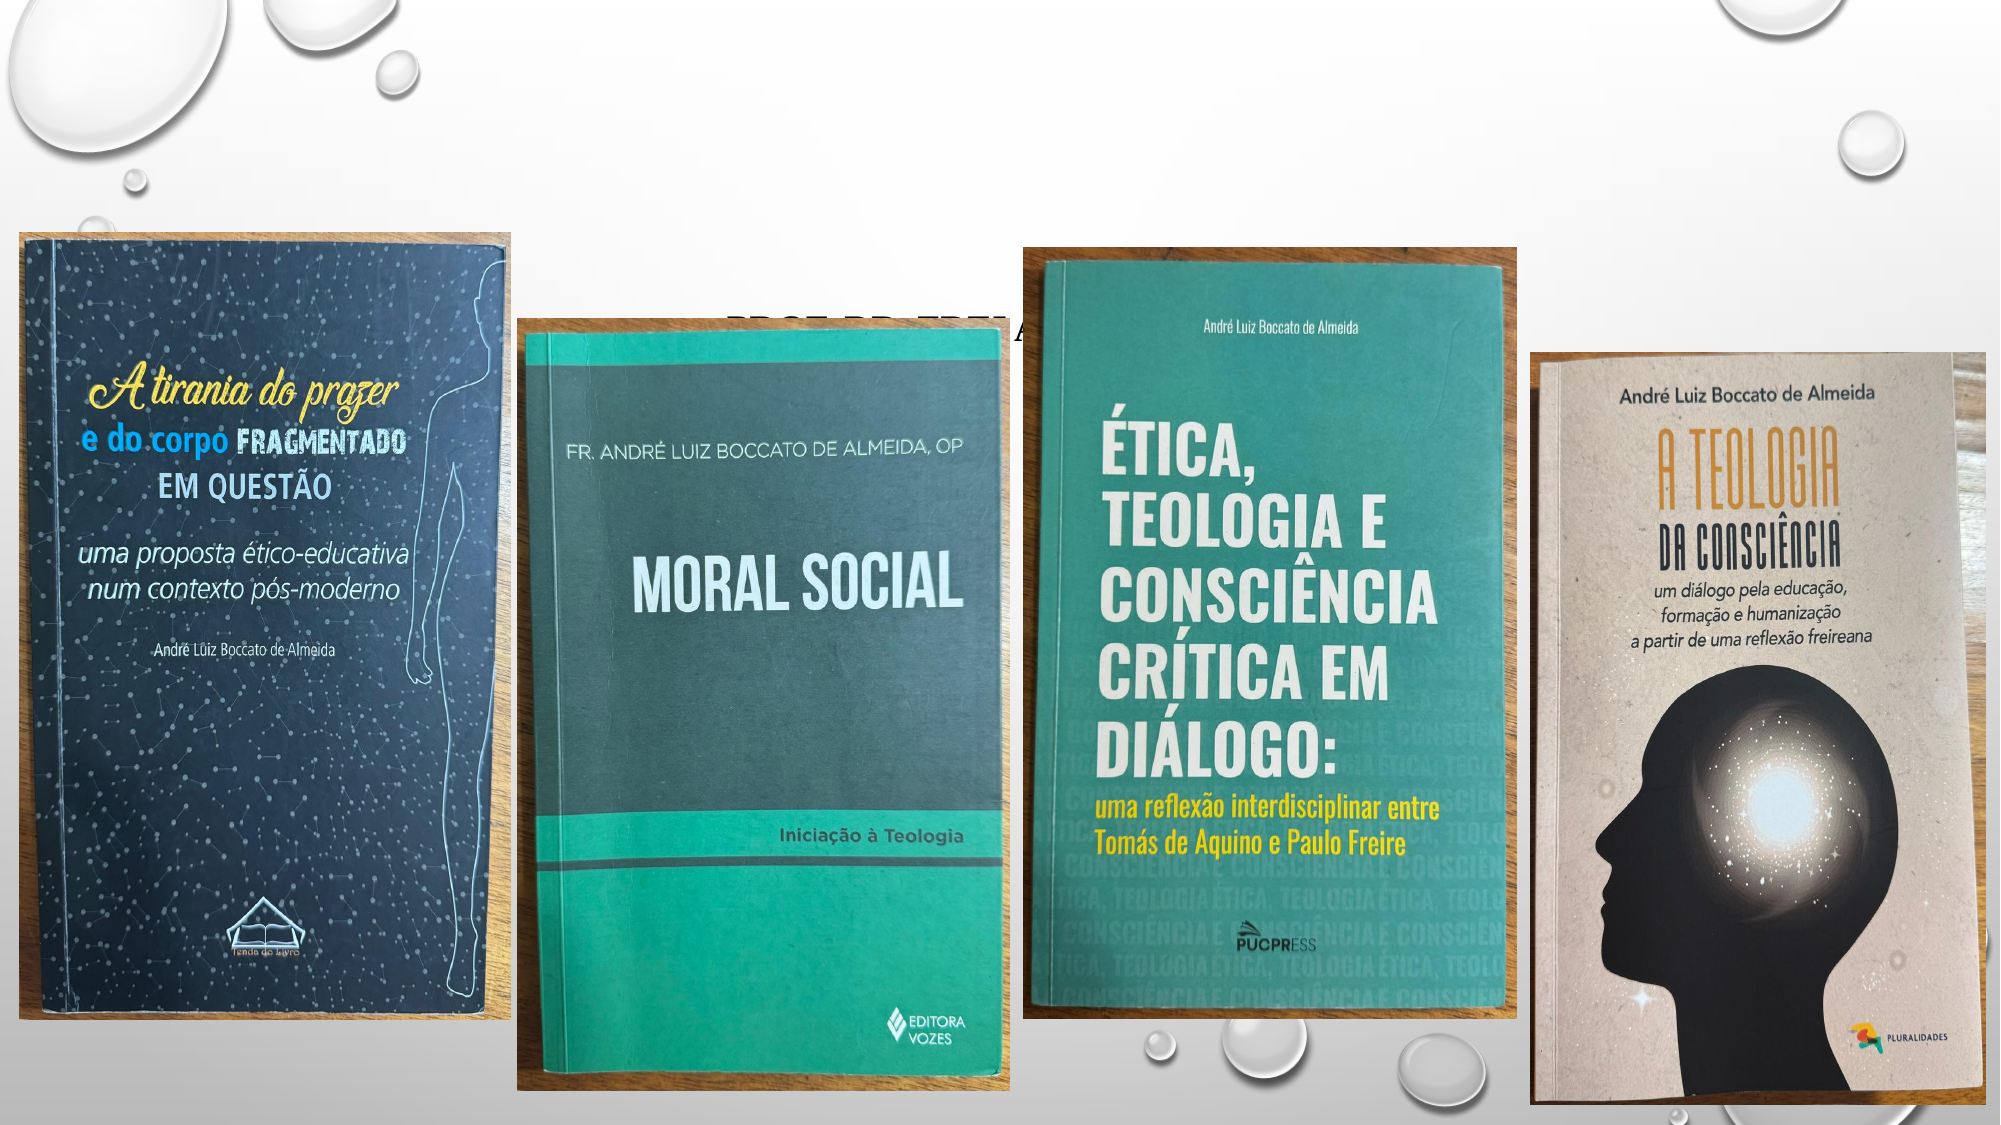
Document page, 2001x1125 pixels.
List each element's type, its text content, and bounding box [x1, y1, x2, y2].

picture [0, 0, 2000, 1125]
picture [516, 318, 1010, 1091]
picture [18, 232, 511, 1020]
title prof. Dr. frei André b., op [13, 19, 1986, 1125]
picture [1023, 246, 1517, 1020]
